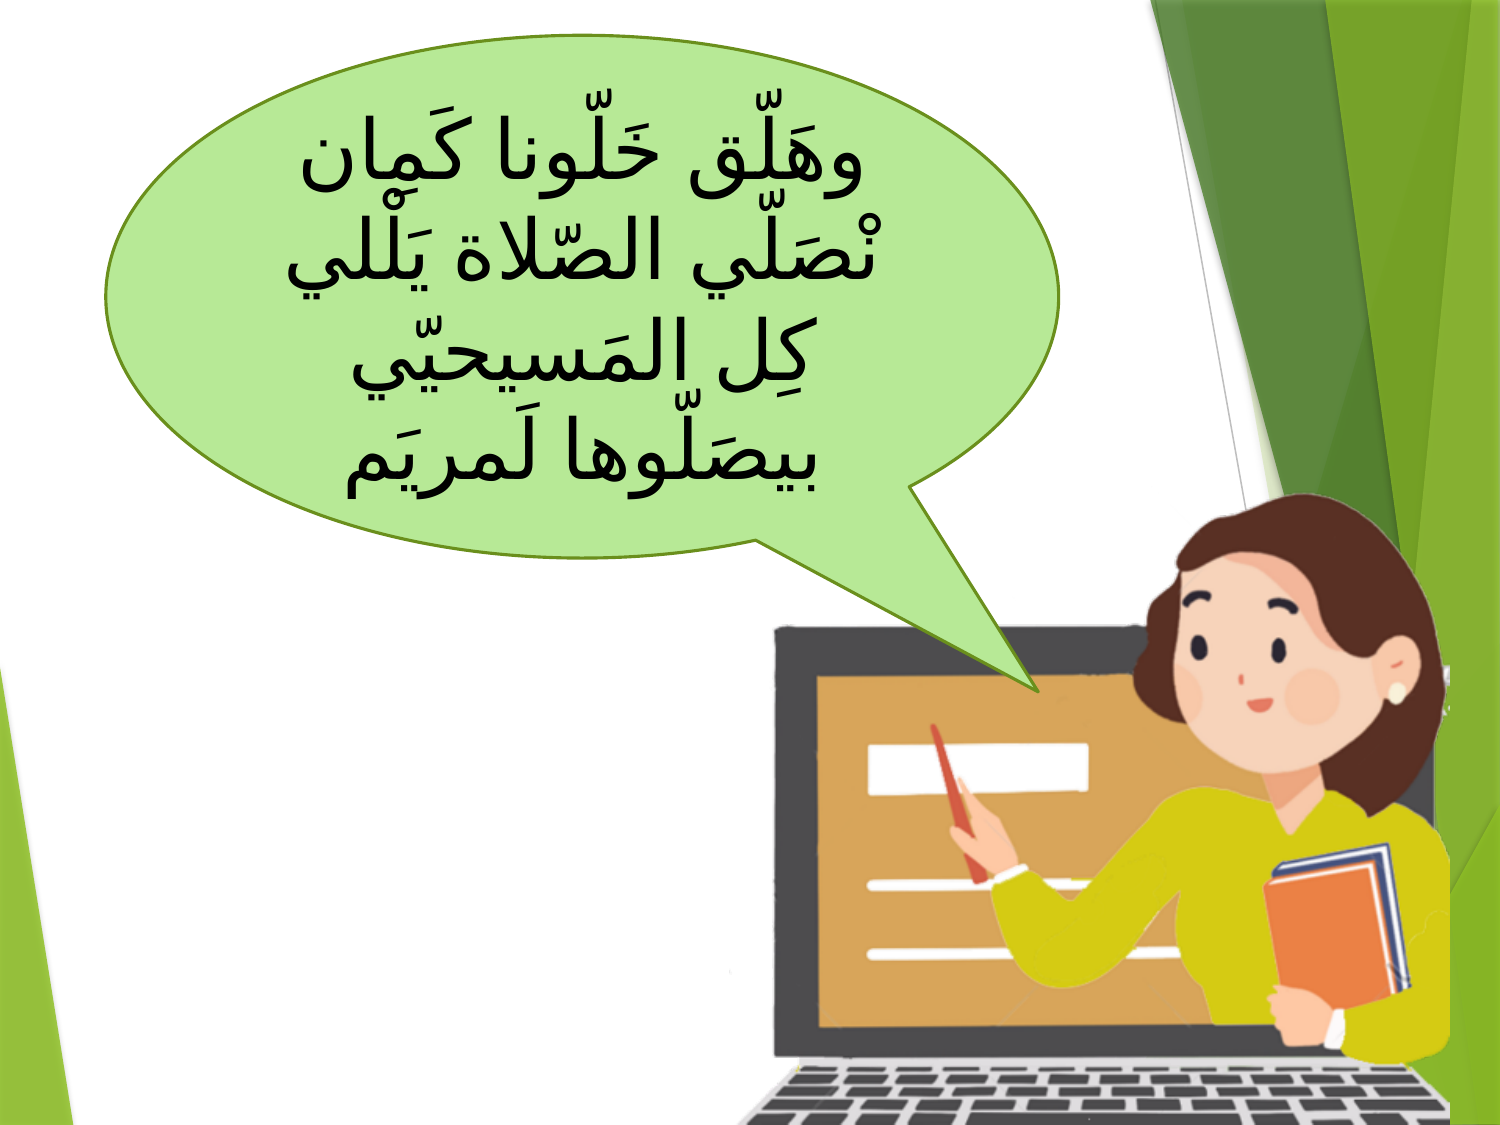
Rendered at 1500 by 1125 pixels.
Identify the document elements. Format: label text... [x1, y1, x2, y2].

text_box وهَلّق خَلّونا كَمِان نْصَلّي الصّلاة يَلْلي كِل المَسيحيّي بيصَلّوها لَمريَم [104, 33, 1061, 560]
picture [728, 486, 1450, 1125]
